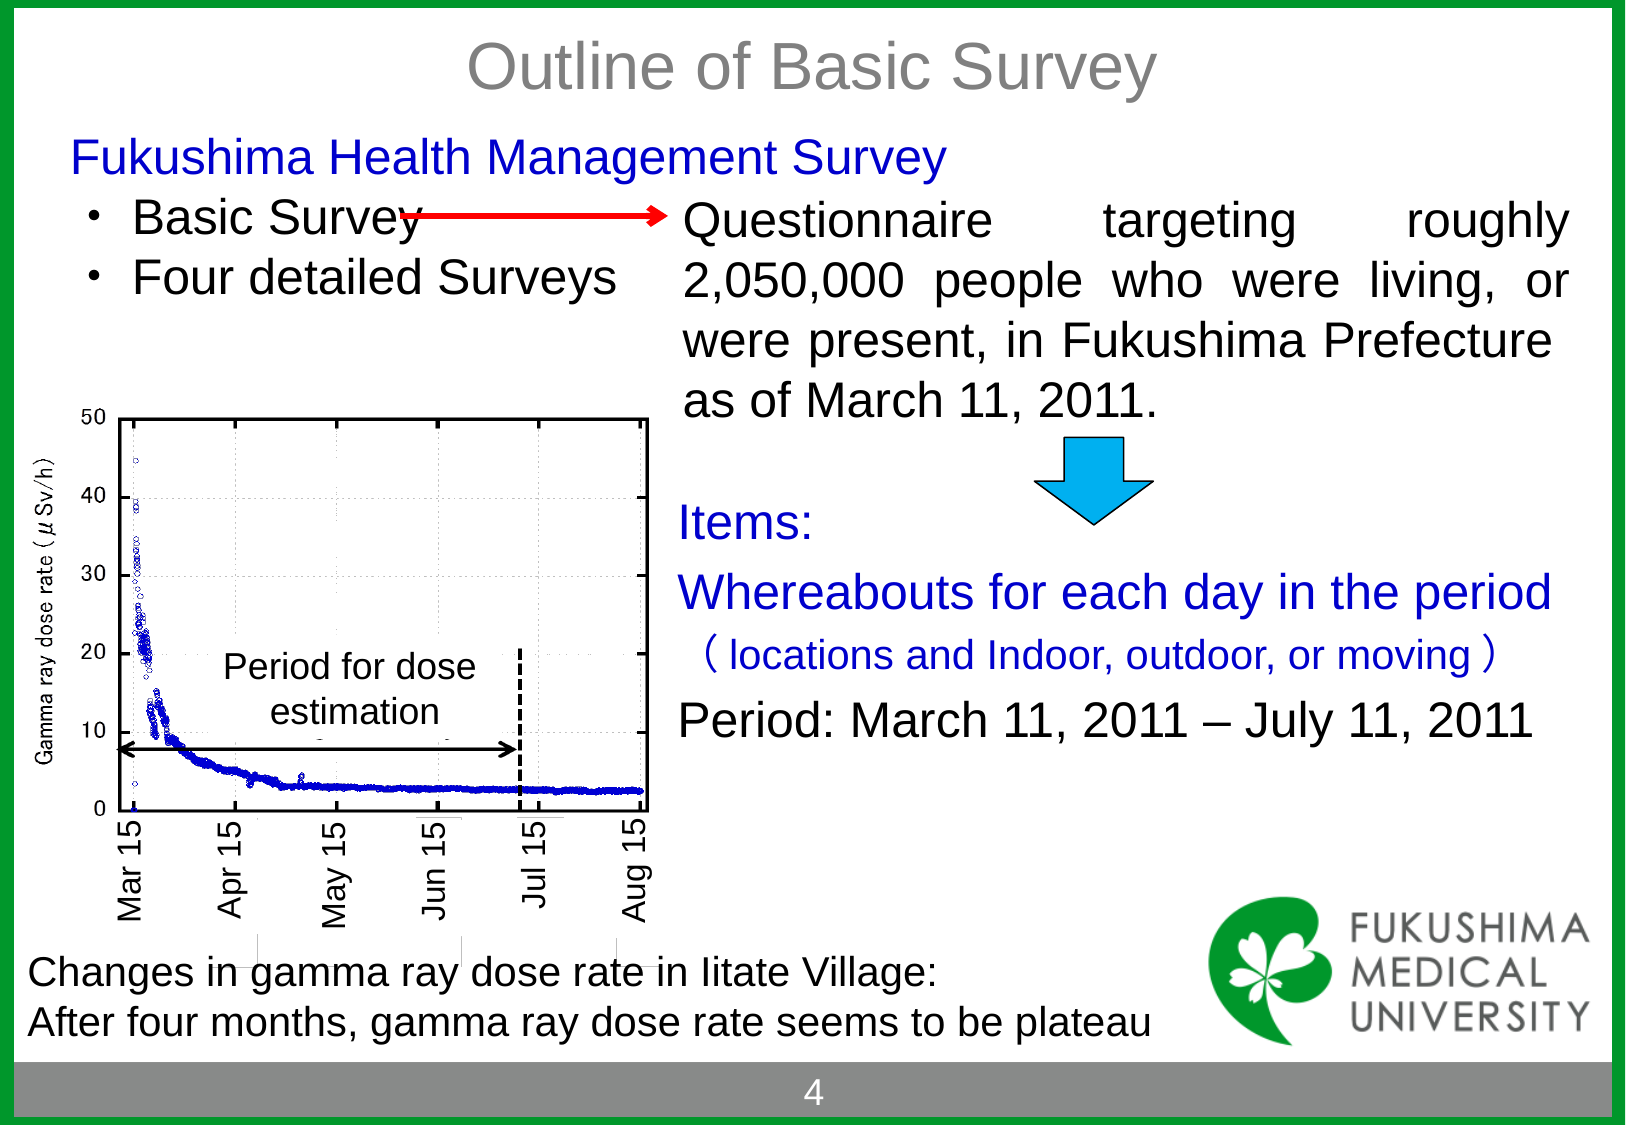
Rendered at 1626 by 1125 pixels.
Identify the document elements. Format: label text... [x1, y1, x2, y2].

slide_number 4 [644, 1054, 984, 1125]
text_box Items: Whereabouts for each day in the period （locations and Indoor, outdoor, or moving） Period: March 11, 2011 – July 11, 2011 [673, 435, 1586, 813]
picture [24, 399, 669, 968]
text_box Outline of Basic Survey [24, 12, 1600, 113]
text_box [1034, 437, 1154, 525]
text_box Changes in gamma ray dose rate in Iitate Village: After four months, gamma ray dose rate seems to be plateau [12, 937, 1350, 1053]
text_box Questionnaire targeting roughly 2,050,000 people who were living, or were present, in Fukushima Prefecture as of March 11, 2011. [667, 179, 1586, 435]
text_box Fukushima Health Management Survey ・Basic Survey ・Four detailed Surveys [55, 117, 963, 313]
picture [1200, 892, 1600, 1050]
